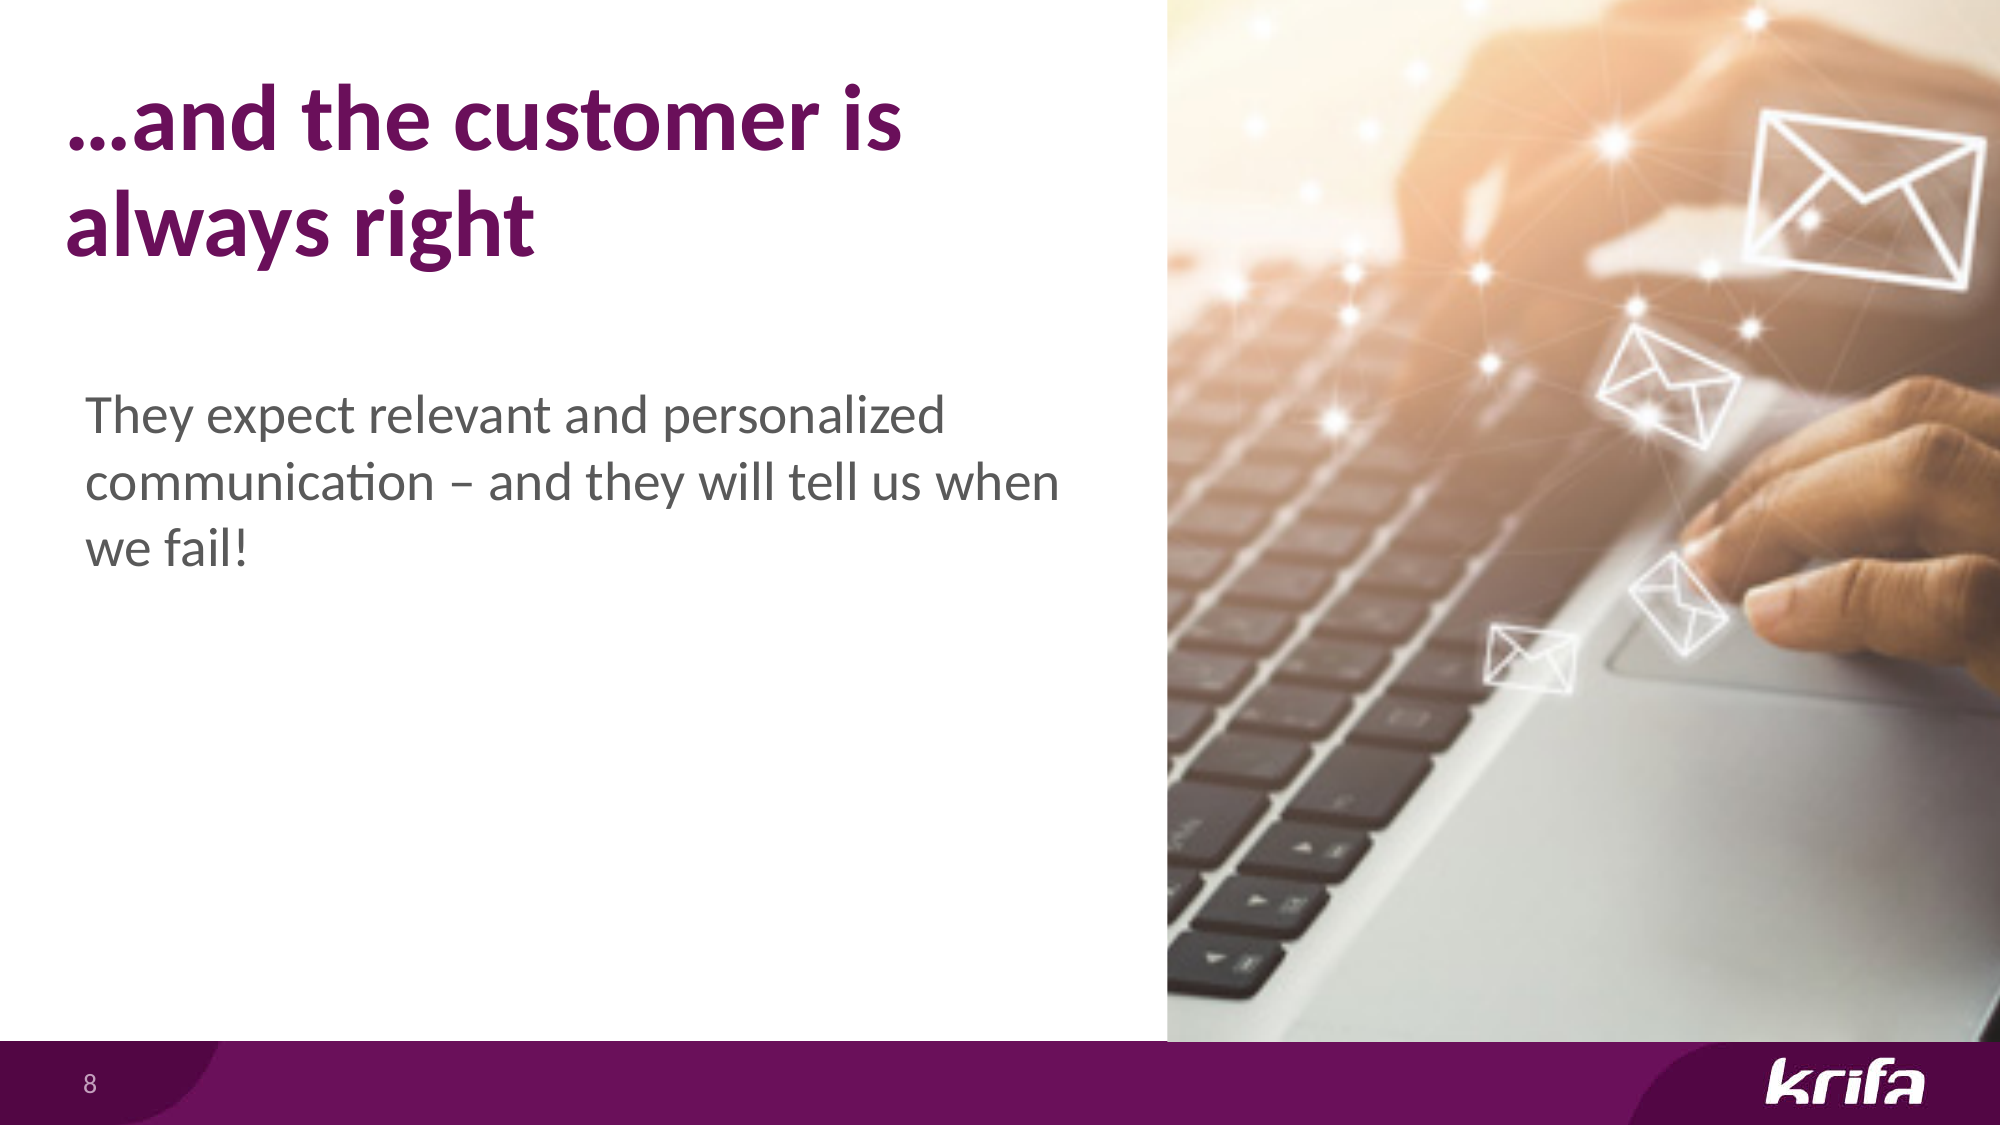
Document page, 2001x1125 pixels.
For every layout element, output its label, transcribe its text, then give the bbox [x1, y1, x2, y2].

title …and the customer is always right [49, 56, 1081, 168]
picture [0, 0, 2000, 1125]
list They expect relevant and personalized communication – and they will tell us when we fail! [70, 292, 1081, 988]
